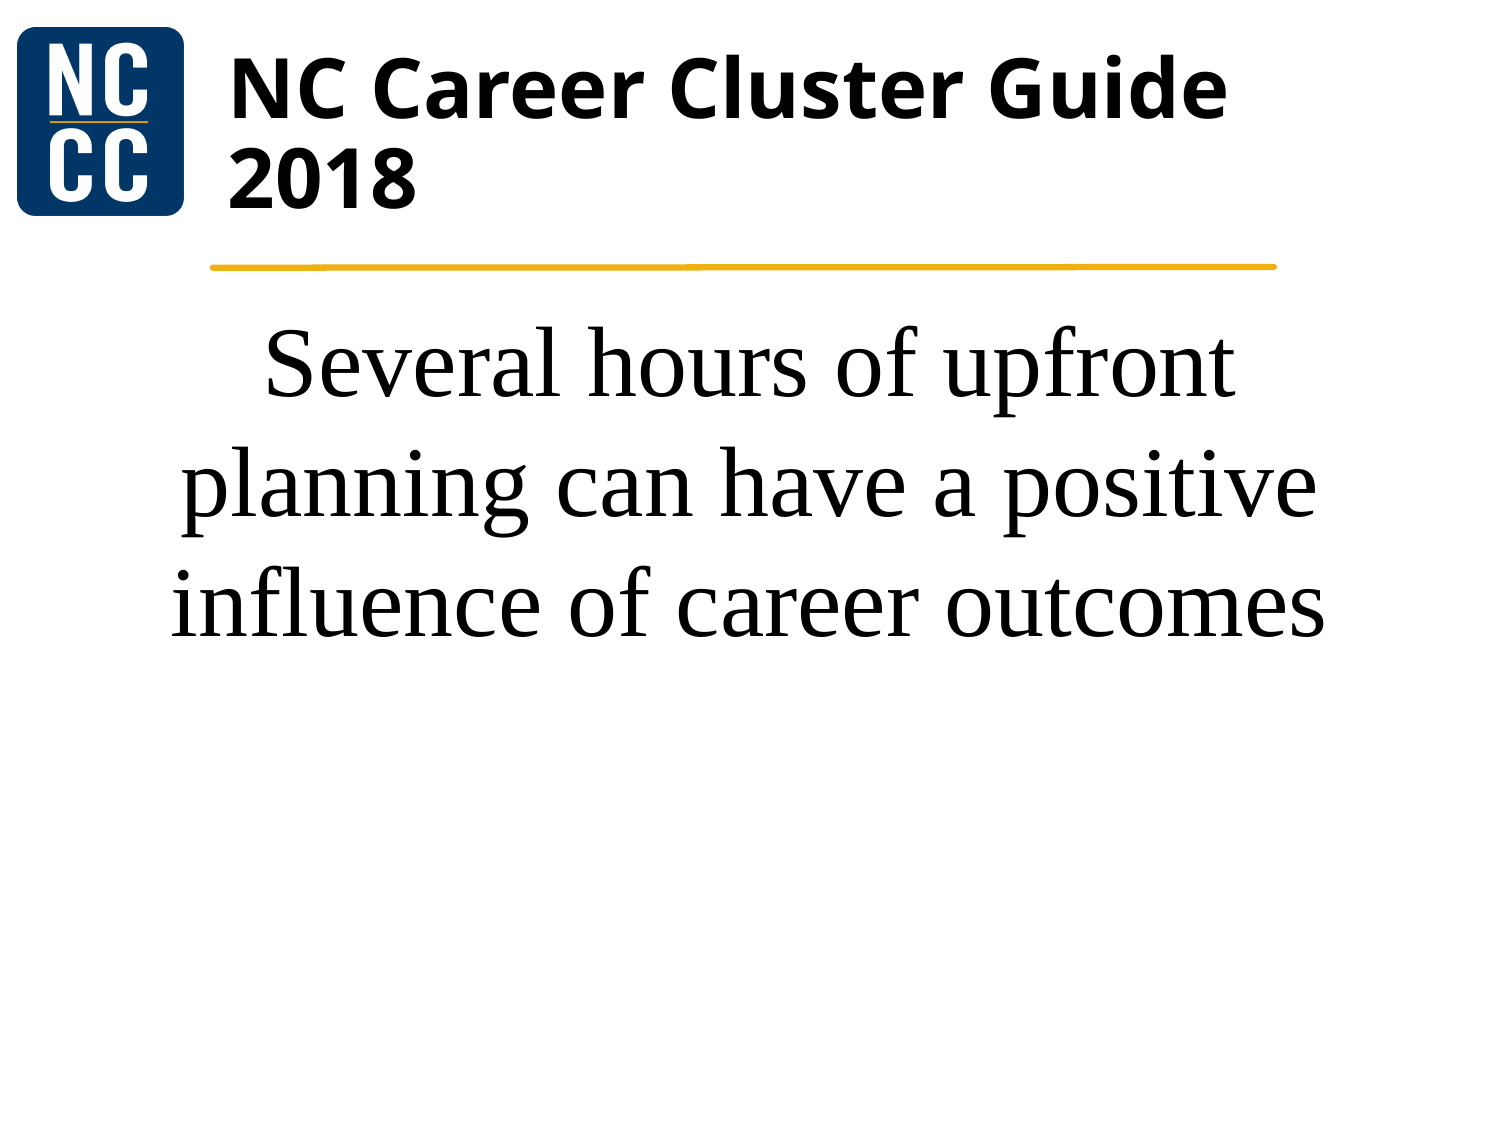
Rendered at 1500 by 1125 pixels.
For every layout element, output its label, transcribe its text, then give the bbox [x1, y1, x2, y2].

title NC Career Cluster Guide 2018 [212, 27, 1421, 246]
picture [17, 27, 184, 216]
list Several hours of upfront planning can have a positive influence of career outcomes [103, 288, 1397, 1066]
